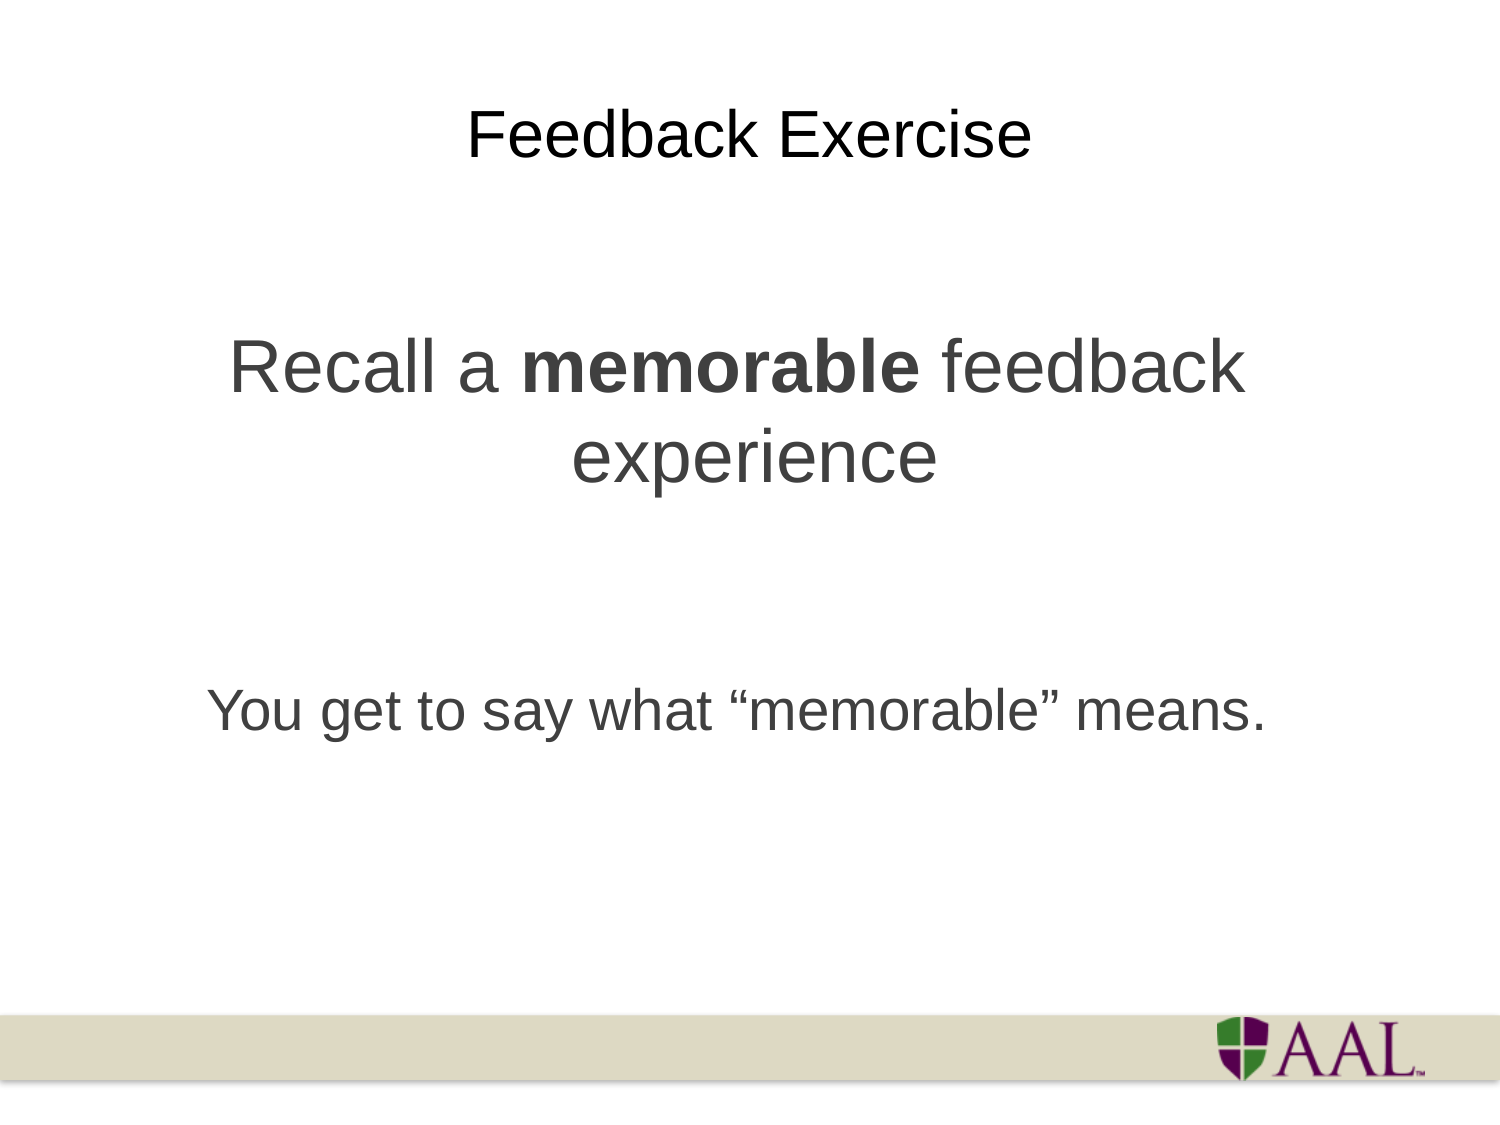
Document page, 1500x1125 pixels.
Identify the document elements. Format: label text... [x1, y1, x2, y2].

title Feedback Exercise [75, 45, 1425, 217]
picture [1217, 1017, 1425, 1081]
list Recall a memorable feedback experience You get to say what “memorable” means. [62, 224, 1413, 968]
